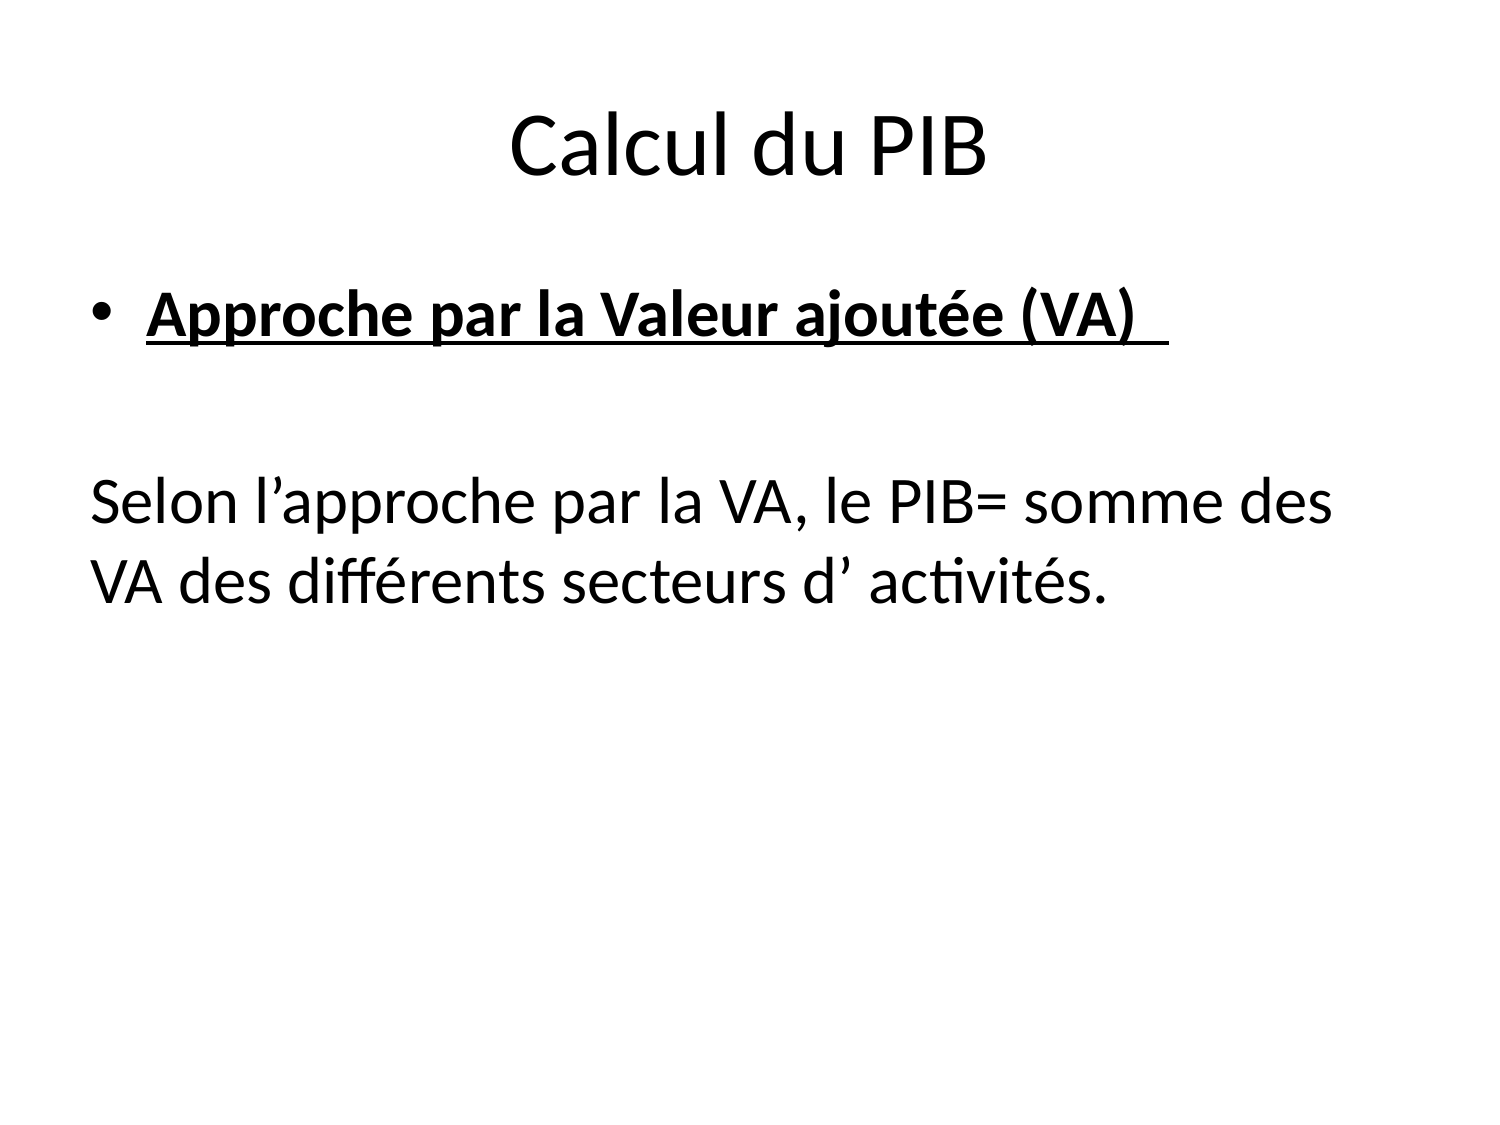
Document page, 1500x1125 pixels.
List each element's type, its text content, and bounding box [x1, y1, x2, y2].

list Approche par la Valeur ajoutée (VA) Selon l’approche par la VA, le PIB= somme des VA des différents secteurs d’ activités. [75, 262, 1425, 1100]
title Calcul du PIB [75, 45, 1425, 233]
